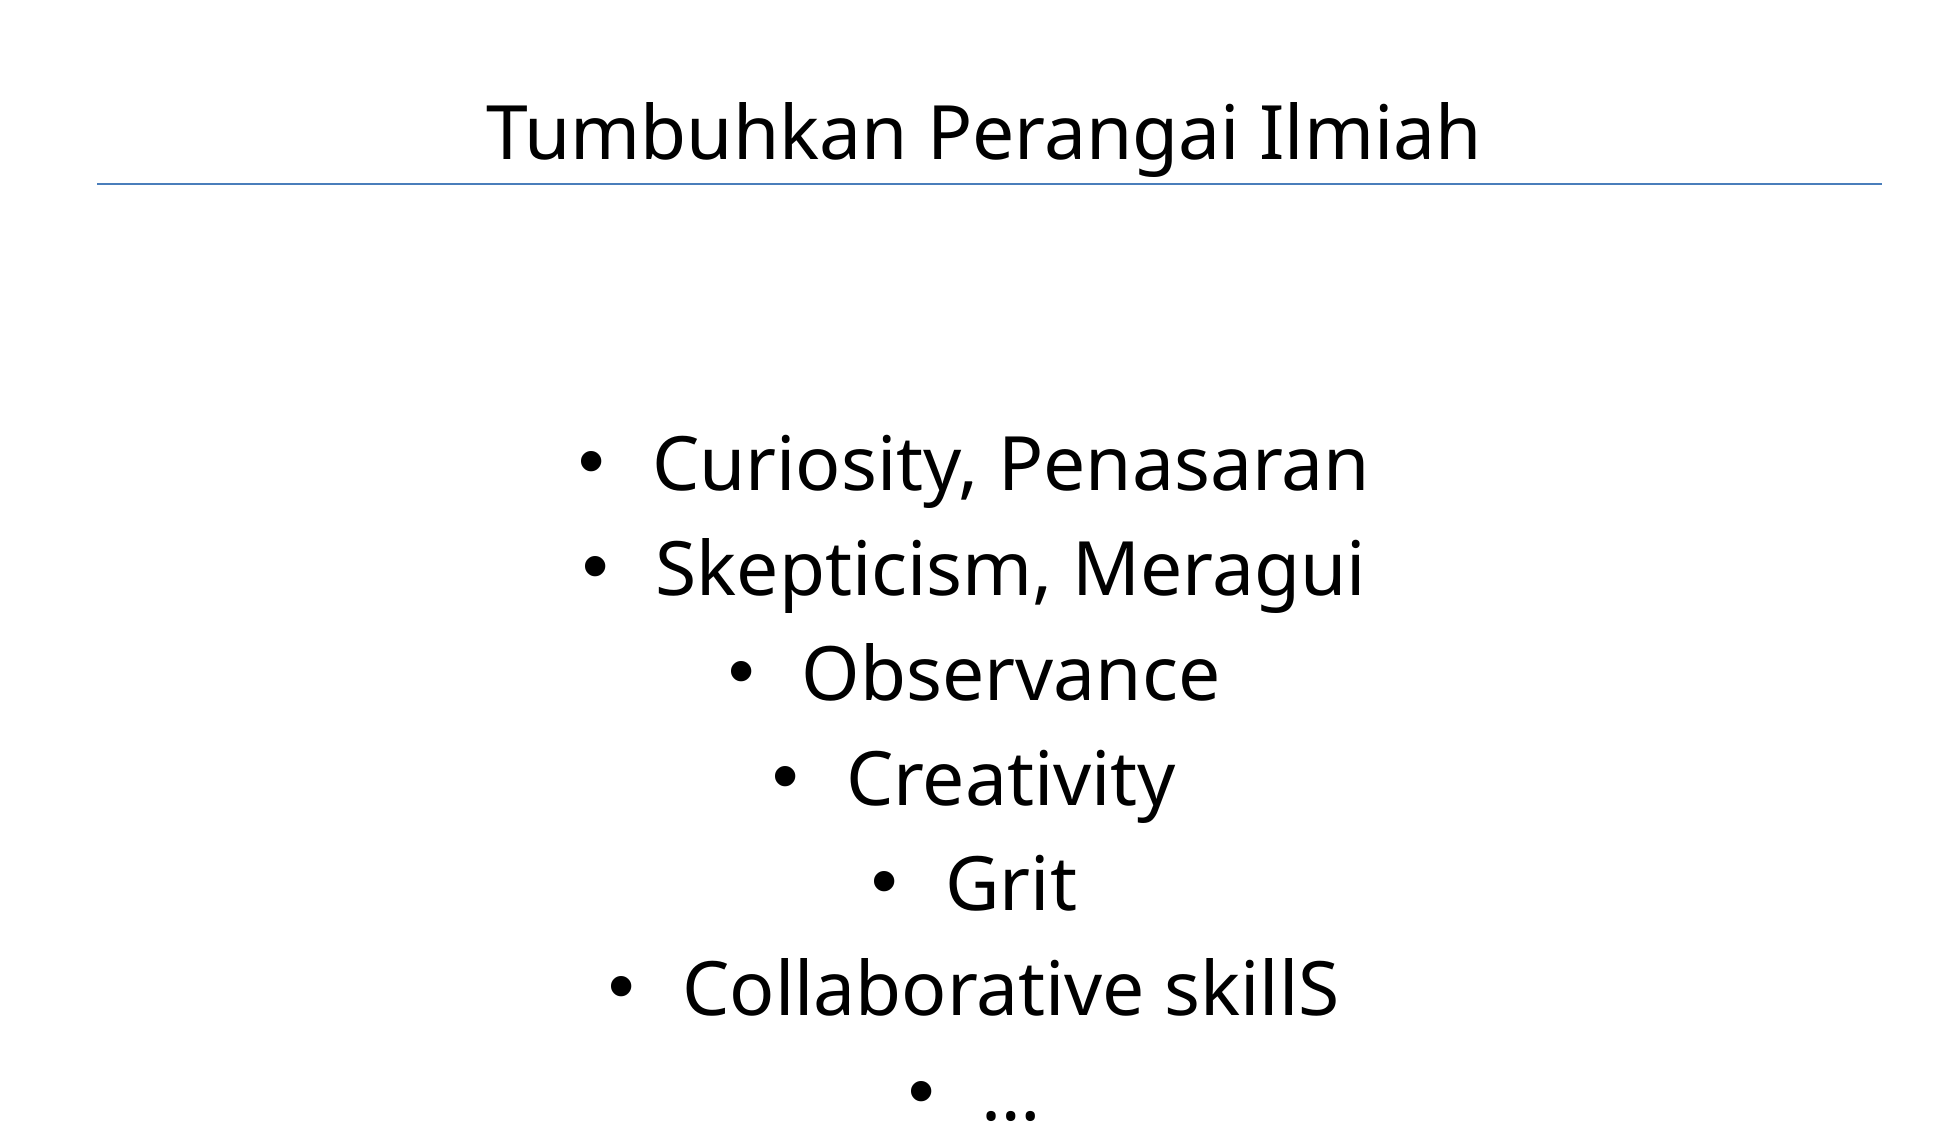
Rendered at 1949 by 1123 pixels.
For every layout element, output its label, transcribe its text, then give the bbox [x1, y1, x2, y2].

list Curiosity, Penasaran Skepticism, Meragui Observance Creativity Grit Collaborative skillS … [27, 300, 1922, 1123]
title Tumbuhkan Perangai Ilmiah [97, 44, 1852, 183]
